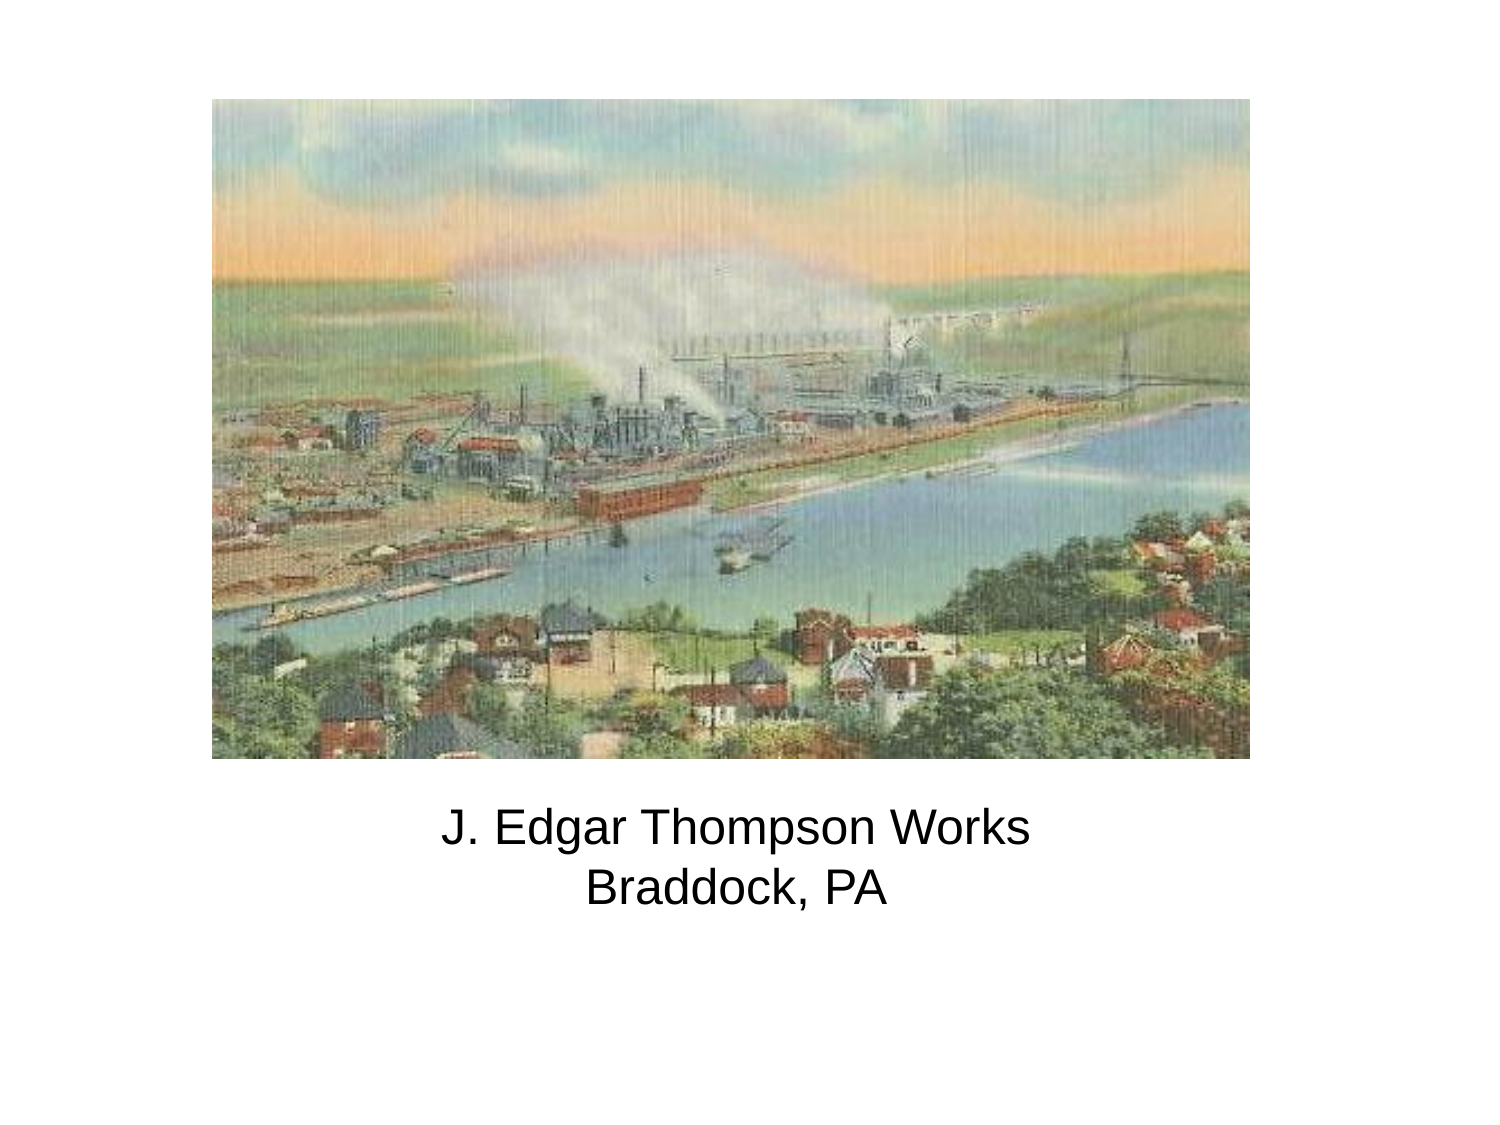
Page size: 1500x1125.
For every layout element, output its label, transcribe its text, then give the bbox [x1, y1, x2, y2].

text_box J. Edgar Thompson Works Braddock, PA [426, 787, 1046, 923]
picture [212, 99, 1251, 760]
